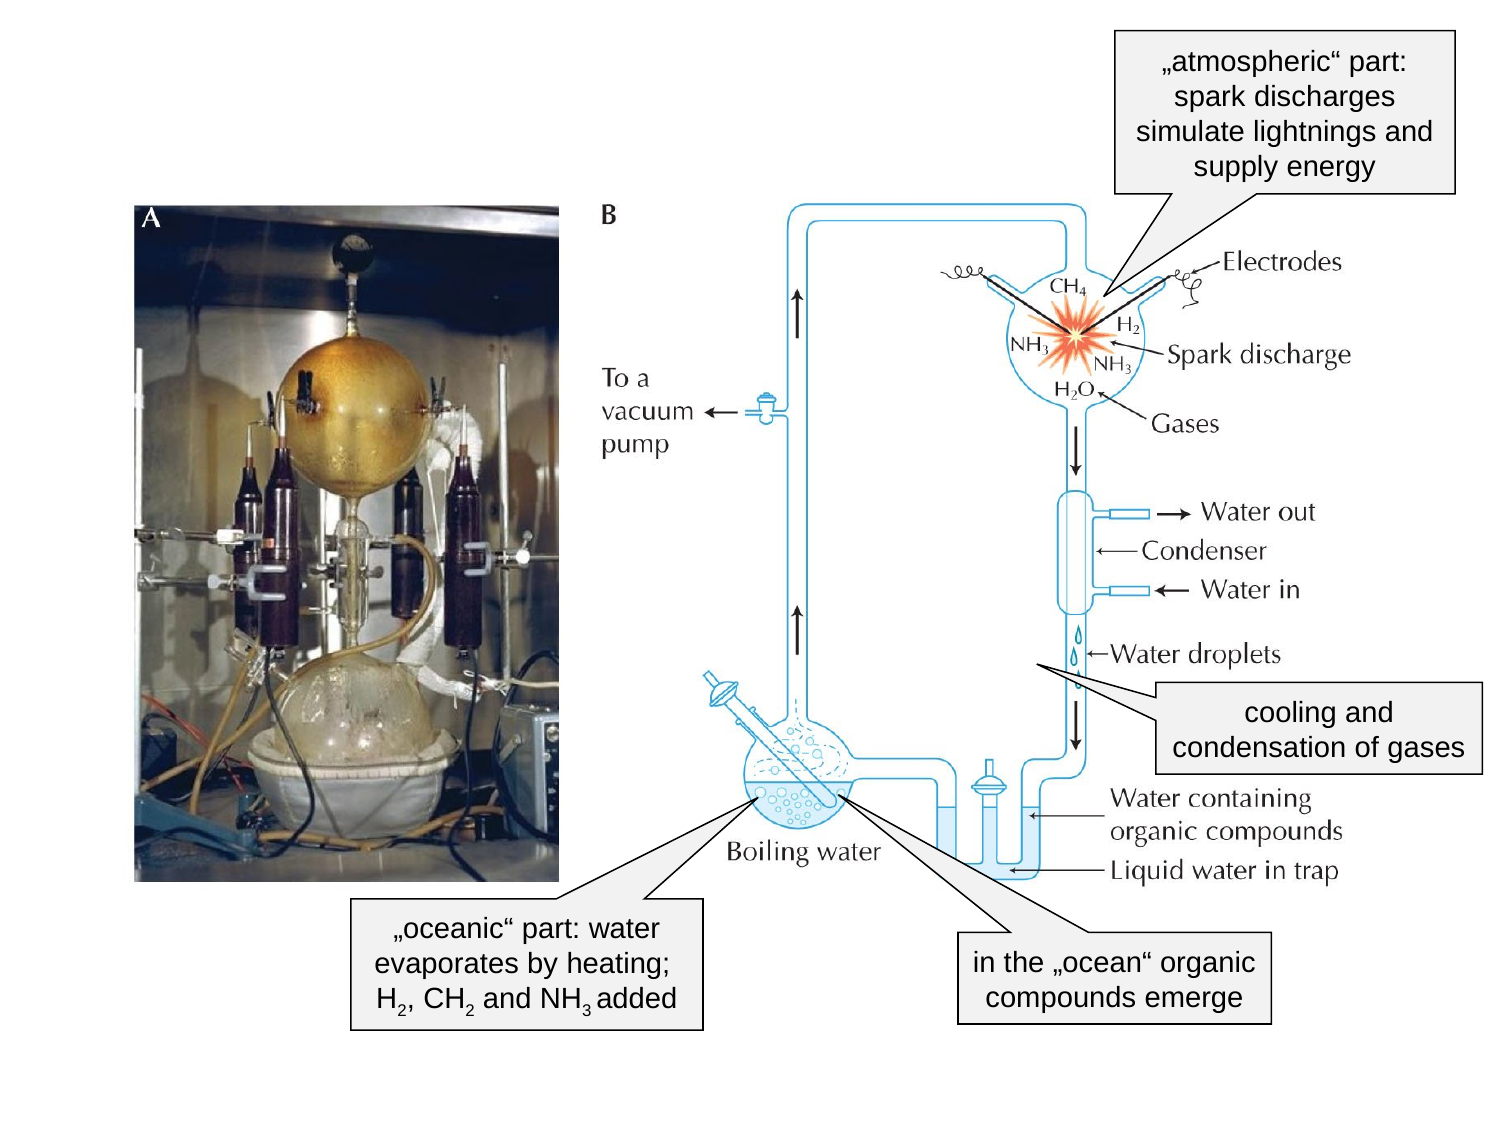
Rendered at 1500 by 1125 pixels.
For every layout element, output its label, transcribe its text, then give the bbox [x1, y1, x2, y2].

text_box „atmospheric“ part: spark discharges simulate lightnings and supply energy [1114, 30, 1456, 194]
text_box in the „ocean“ organic compounds emerge [957, 898, 1272, 1025]
picture [56, 144, 1422, 890]
text_box „oceanic“ part: water evaporates by heating; H2, CH2 and NH3 added [350, 898, 703, 1031]
text_box cooling and condensation of gases [1427, 682, 1483, 775]
